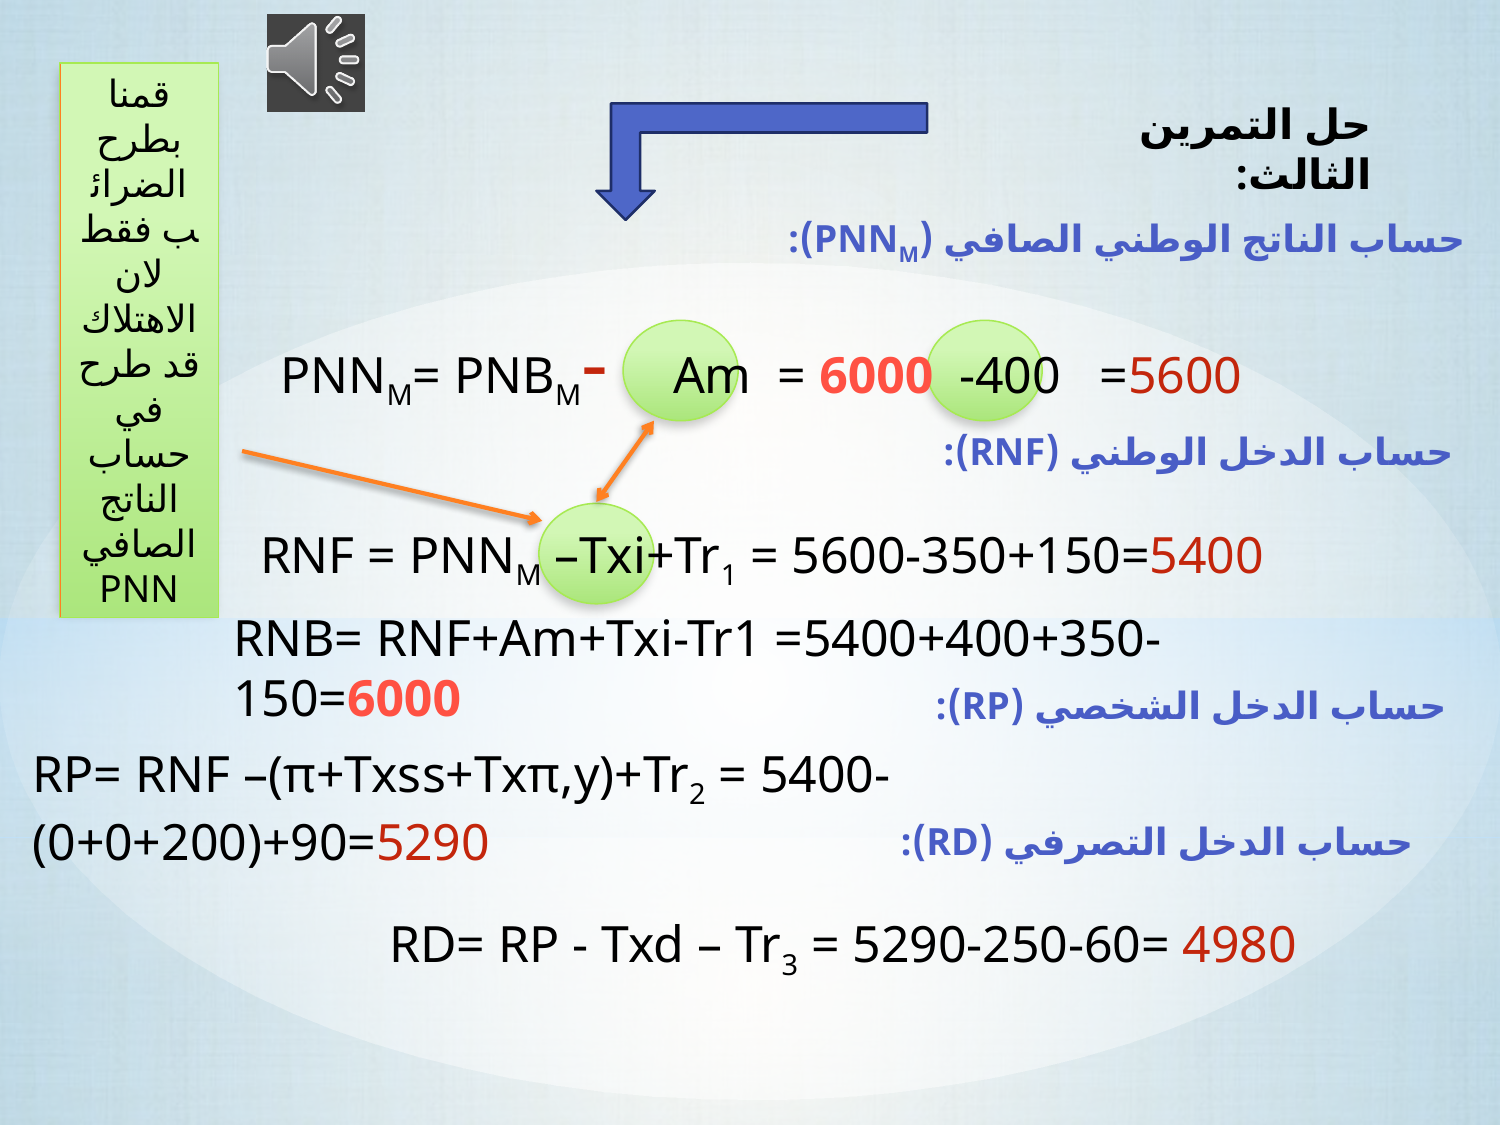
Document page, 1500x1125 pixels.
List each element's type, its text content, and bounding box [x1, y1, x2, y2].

text_box حساب الدخل التصرفي (RD): [884, 810, 1429, 871]
text_box RD= RP - Txd – Tr3 = 5290-250-60= 4980 [374, 905, 1312, 988]
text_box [241, 450, 543, 522]
text_box حساب الدخل الوطني (RNF): [927, 420, 1469, 481]
text_box PNNM= PNBM- Am = 6000 -400 =5600 [265, 302, 1294, 421]
text_box حساب الدخل الشخصي (RP): [919, 674, 1462, 735]
text_box RNB= RNF+Am+Txi-Tr1 =5400+400+350-150=6000 [218, 598, 1353, 734]
text_box حساب الناتج الوطني الصافي (PNNM): [772, 207, 1481, 274]
text_box [558, 502, 635, 515]
text_box RNF = PNNM –Txi+Tr1 = 5600-350+150=5400 [245, 515, 1279, 598]
text_box RP= RNF –(π+Txss+Txπ,y)+Tr2 = 5400-(0+0+200)+90=5290 [17, 735, 1353, 879]
text_box [595, 102, 929, 221]
text_box قمنا بطرح الضرائب فقط لان الاهتلاك قد طرح في حساب الناتج الصافي PNN [59, 62, 219, 618]
picture [265, 12, 366, 114]
text_box حل التمرين الثالث: [986, 90, 1387, 207]
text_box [596, 420, 655, 503]
